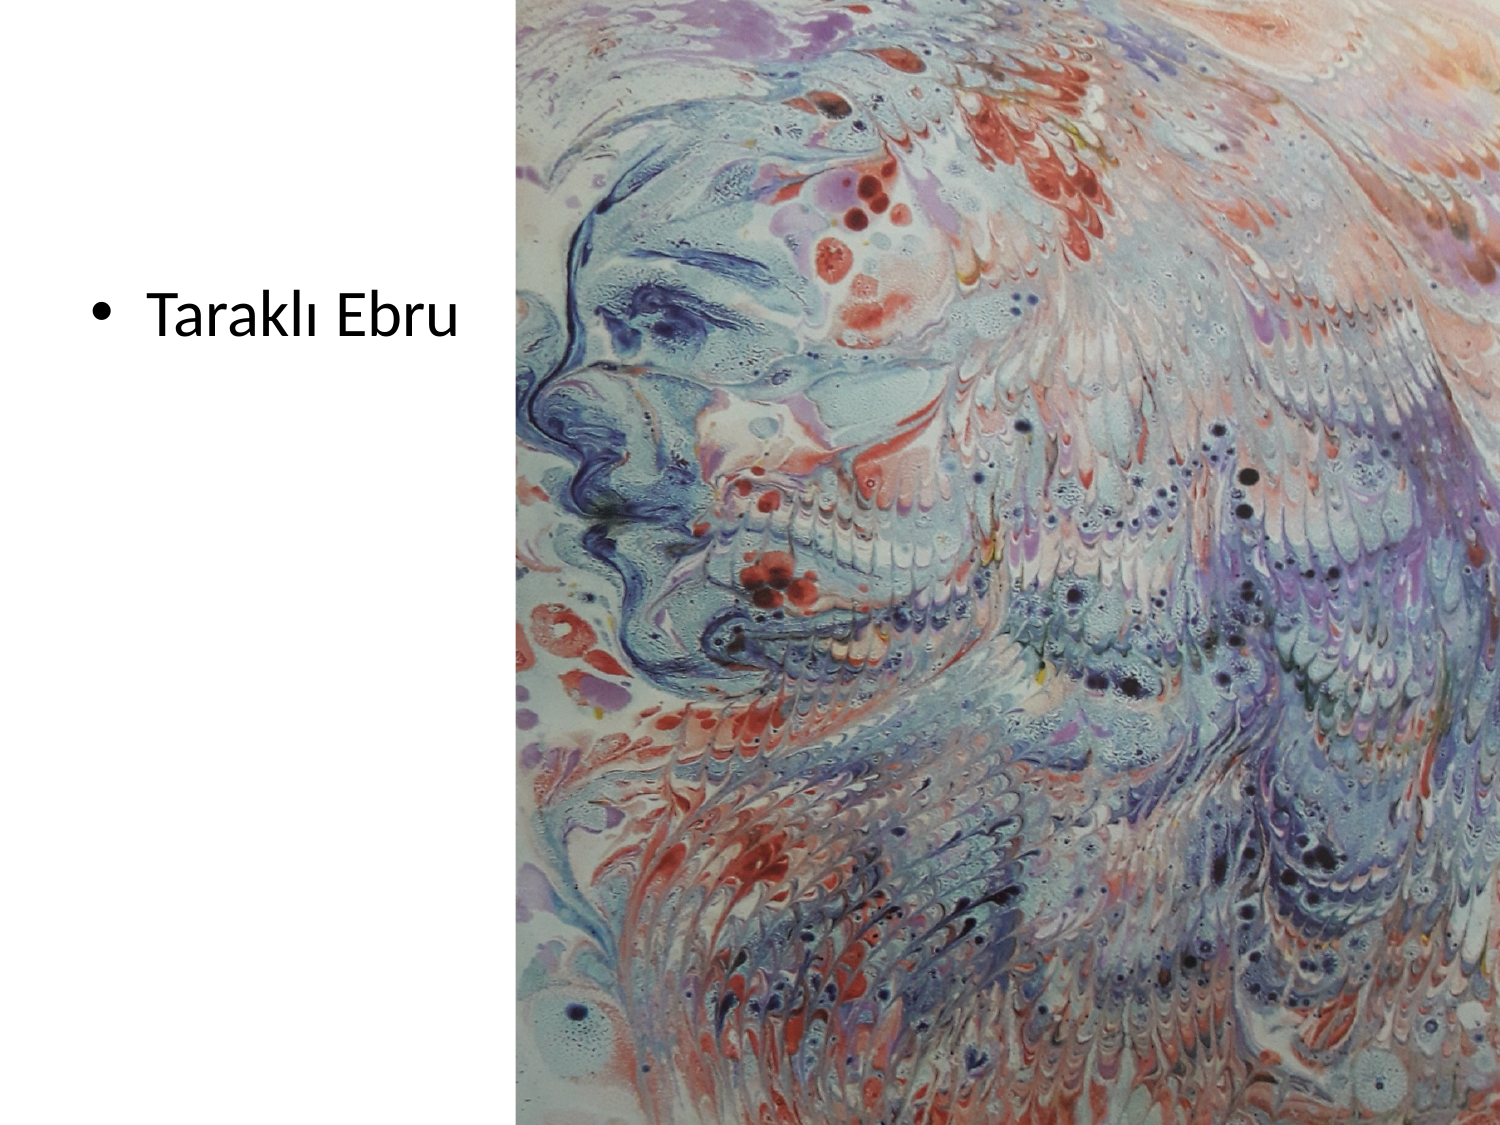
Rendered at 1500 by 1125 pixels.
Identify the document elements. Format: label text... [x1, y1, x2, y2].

picture [515, 0, 1500, 1125]
list Taraklı Ebru [75, 262, 510, 1005]
